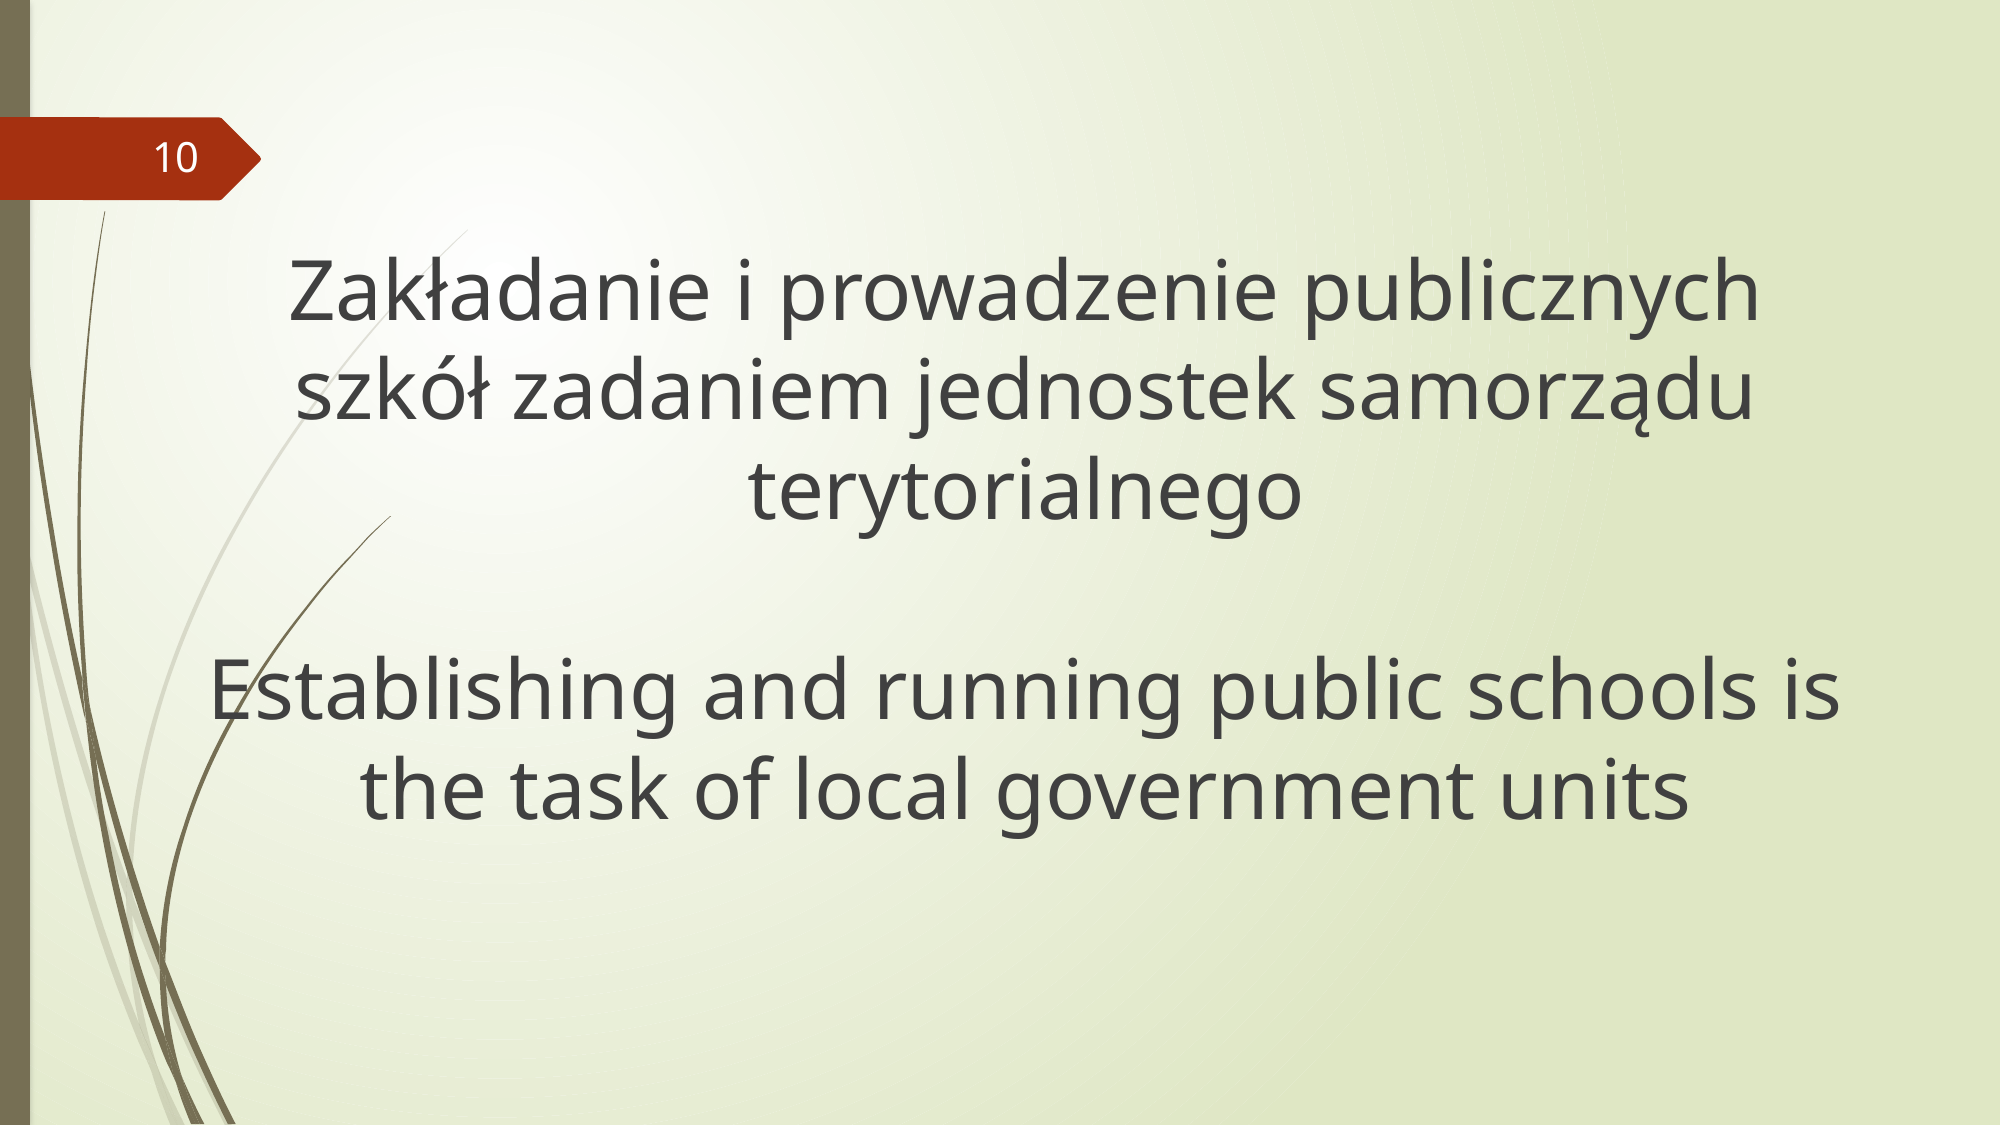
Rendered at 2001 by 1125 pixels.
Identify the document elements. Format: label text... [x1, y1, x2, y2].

list Zakładanie i prowadzenie publicznych szkół zadaniem jednostek samorządu terytorialnego Establishing and running public schools is the task of local government units [165, 129, 1888, 970]
slide_number 10 [87, 129, 216, 190]
